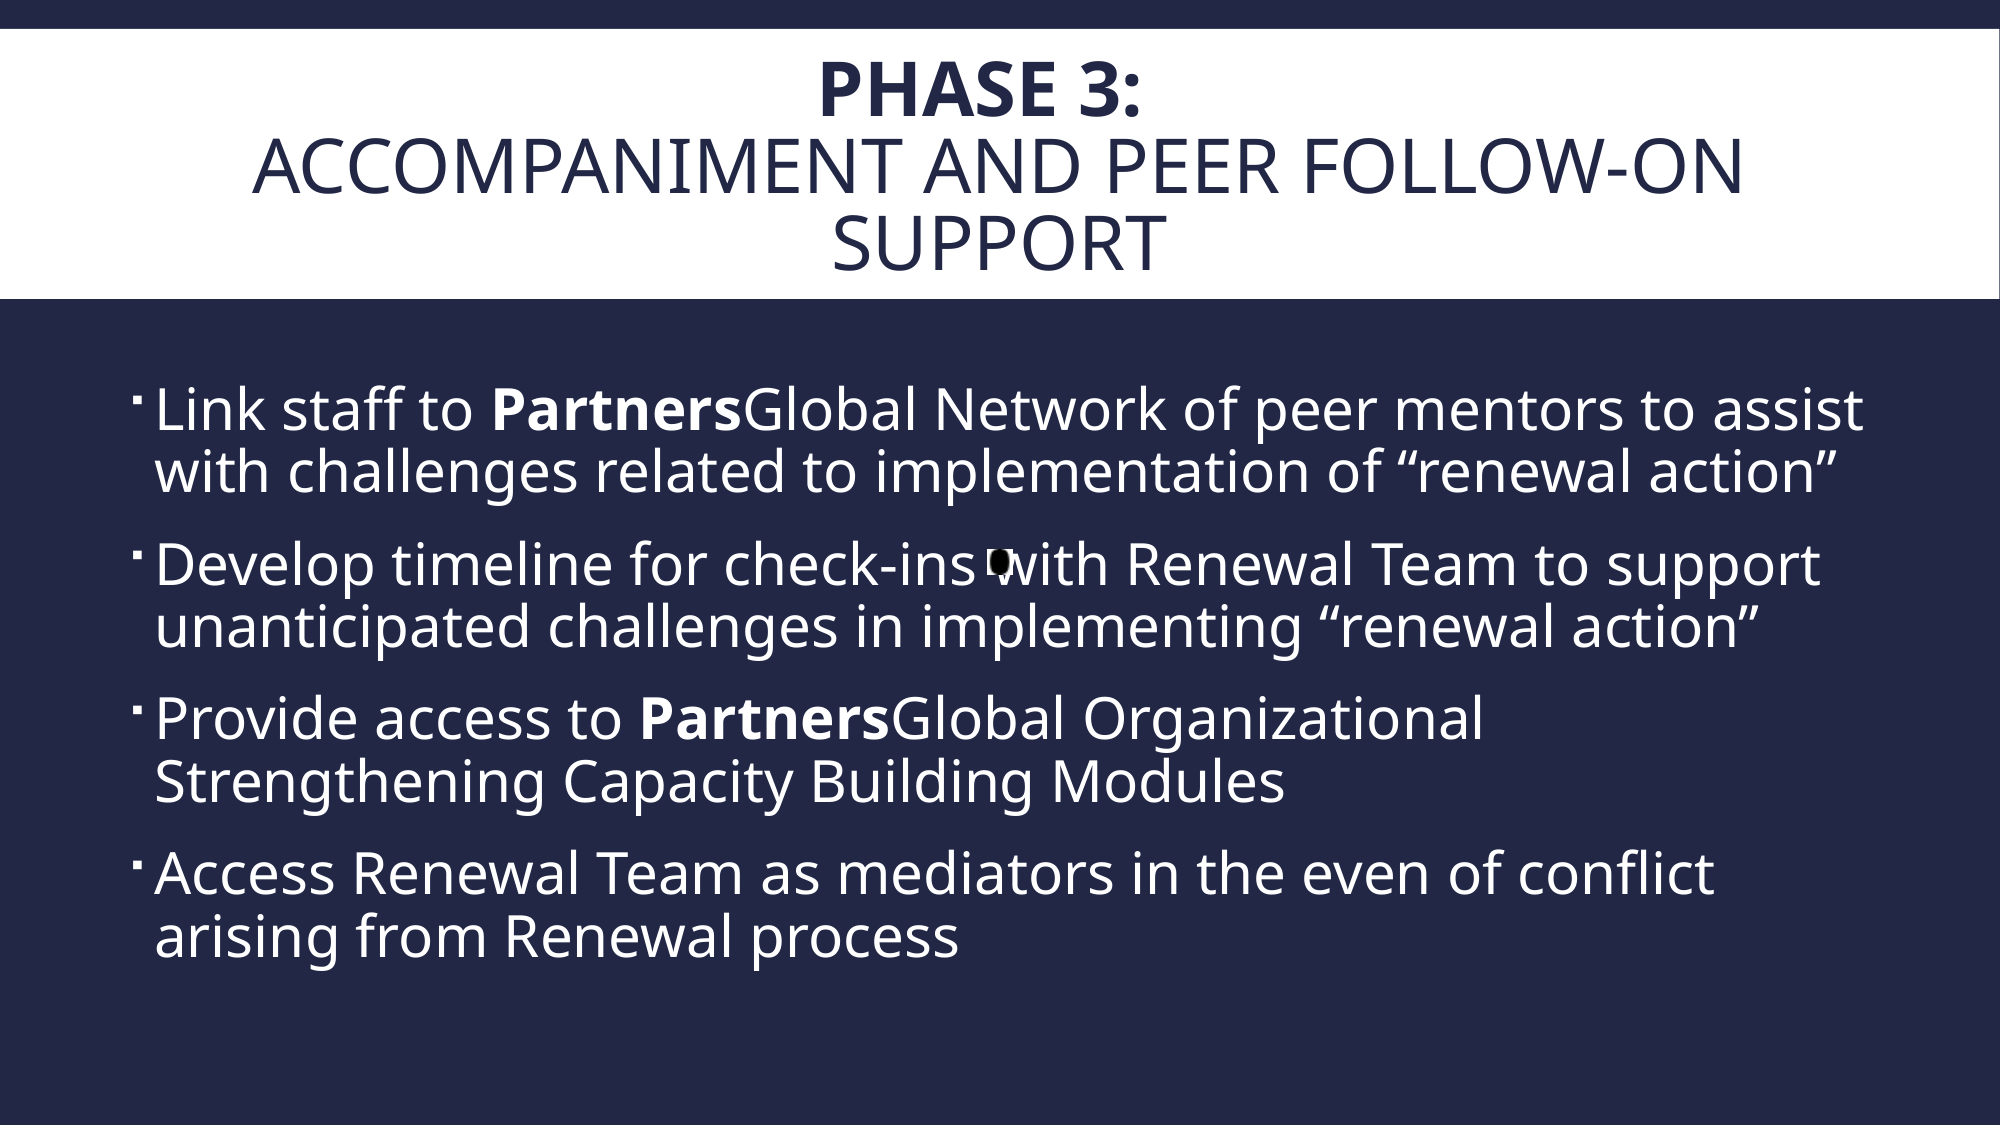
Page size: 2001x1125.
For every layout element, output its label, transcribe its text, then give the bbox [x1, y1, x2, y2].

title Phase 3: Accompaniment and peer Follow-On Support [109, 46, 1891, 295]
list Link staff to PartnersGlobal Network of peer mentors to assist with challenges related to implementation of “renewal action” Develop timeline for check-ins with Renewal Team to support unanticipated challenges in implementing “renewal action” Provide access to PartnersGlobal Organizational Strengthening Capacity Building Modules Access Renewal Team as mediators in the even of conflict arising from Renewal process [109, 329, 1891, 1020]
picture [987, 549, 1013, 576]
